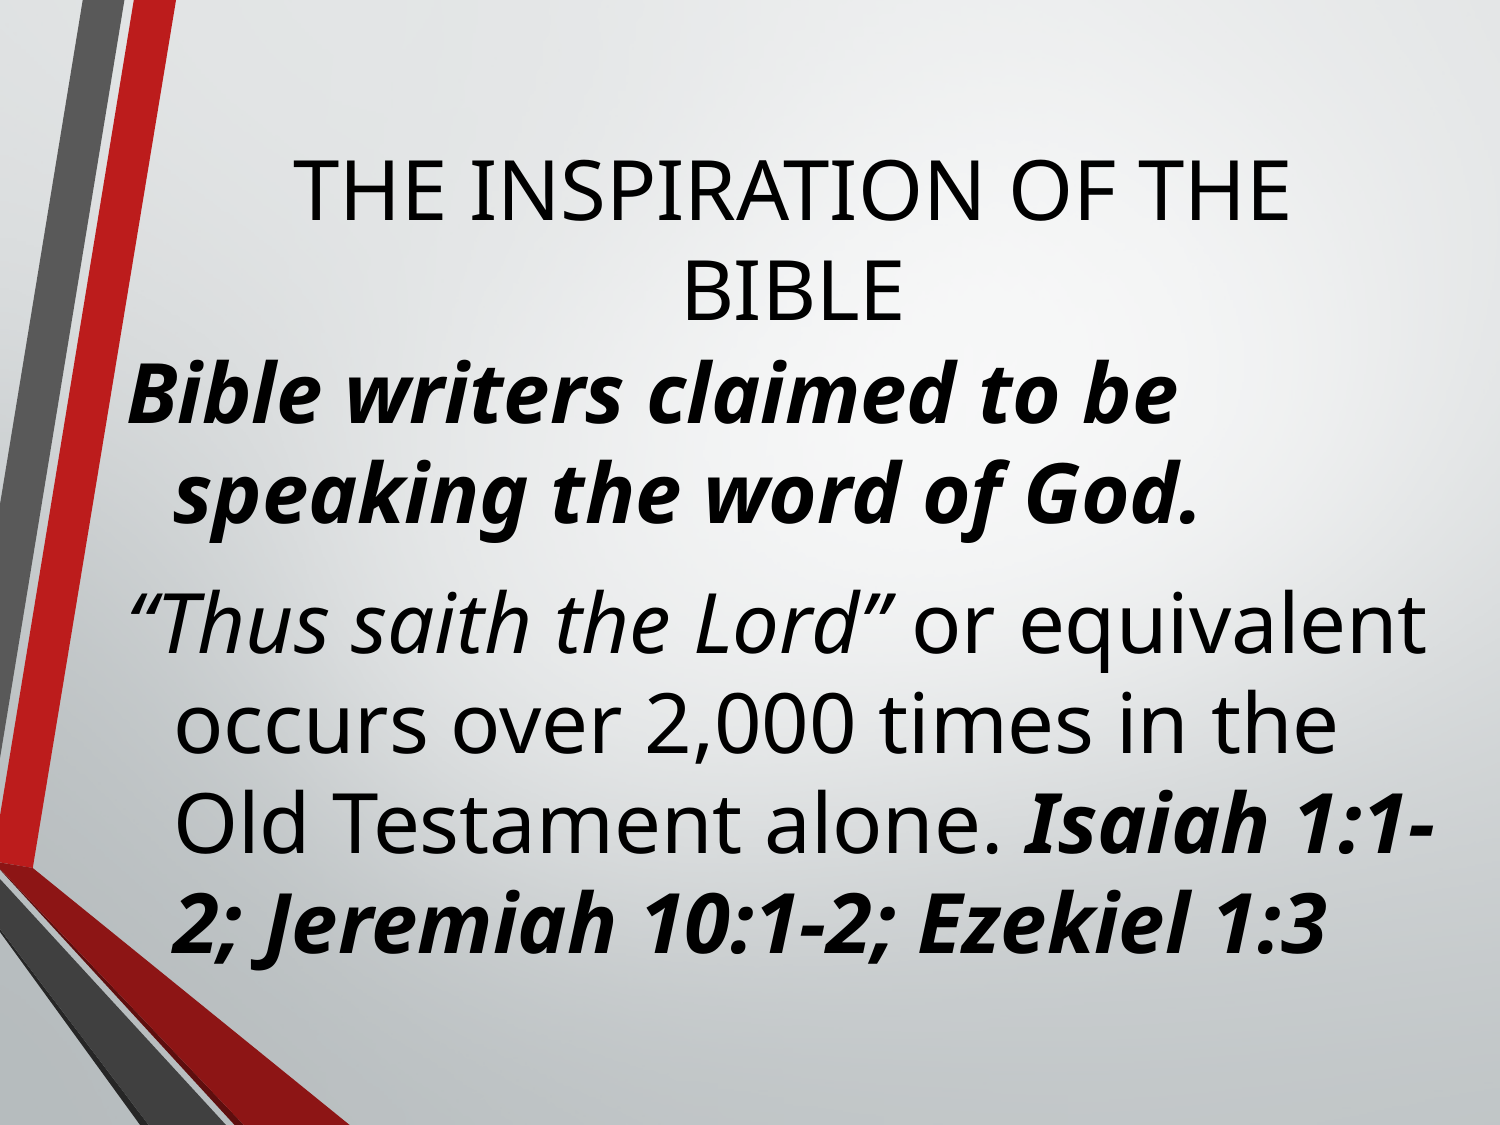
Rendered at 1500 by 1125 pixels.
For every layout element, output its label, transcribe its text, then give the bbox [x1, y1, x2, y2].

list Bible writers claimed to be speaking the word of God. “Thus saith the Lord” or equivalent occurs over 2,000 times in the Old Testament alone. Isaiah 1:1-2; Jeremiah 10:1-2; Ezekiel 1:3 [111, 328, 1488, 982]
title THE INSPIRATION OF THE BIBLE [161, 129, 1425, 328]
